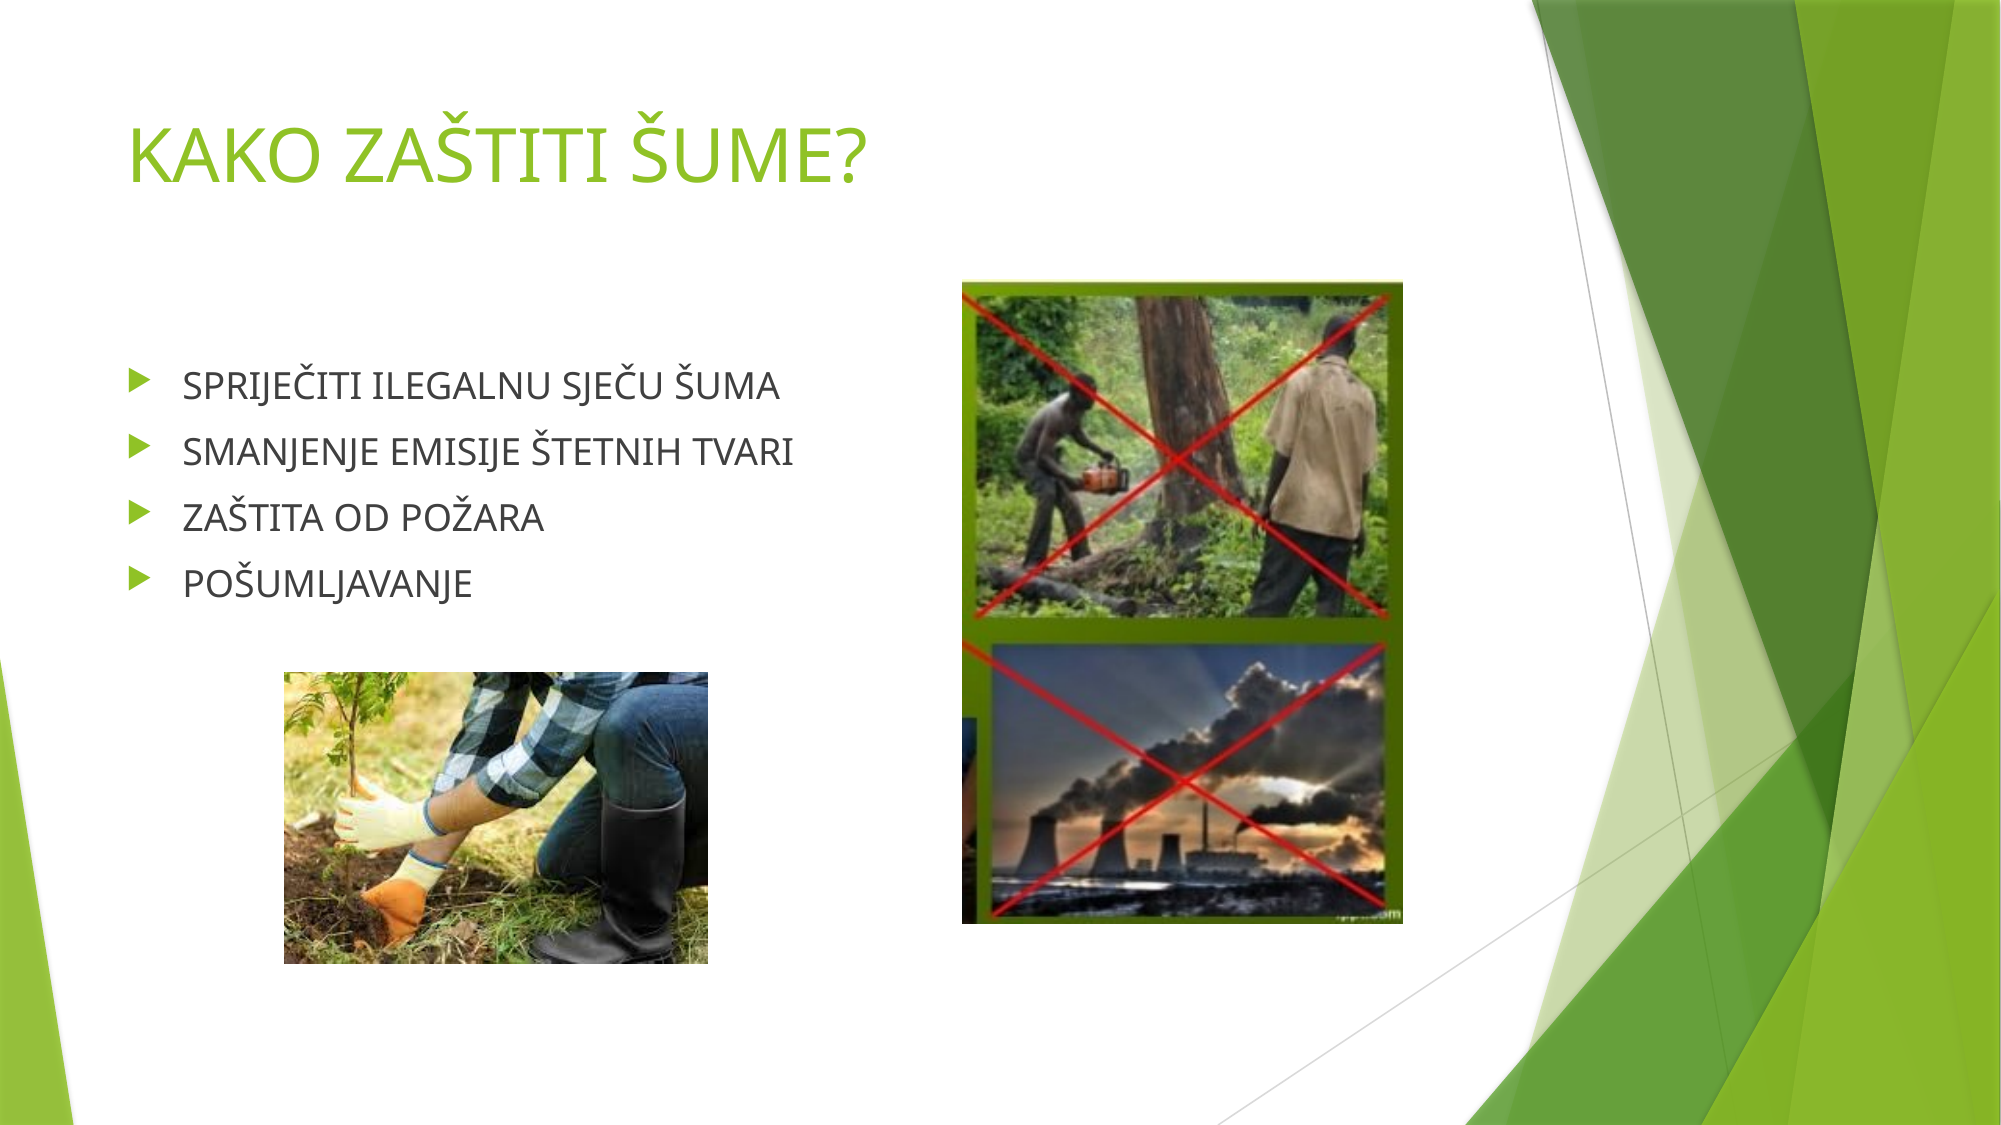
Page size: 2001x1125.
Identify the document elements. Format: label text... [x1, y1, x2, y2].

picture [283, 672, 709, 964]
picture [961, 278, 1404, 925]
list SPRIJEČITI ILEGALNU SJEČU ŠUMA SMANJENJE EMISIJE ŠTETNIH TVARI ZAŠTITA OD POŽARA POŠUMLJAVANJE [111, 354, 1522, 992]
title KAKO ZAŠTITI ŠUME? [111, 99, 1522, 317]
